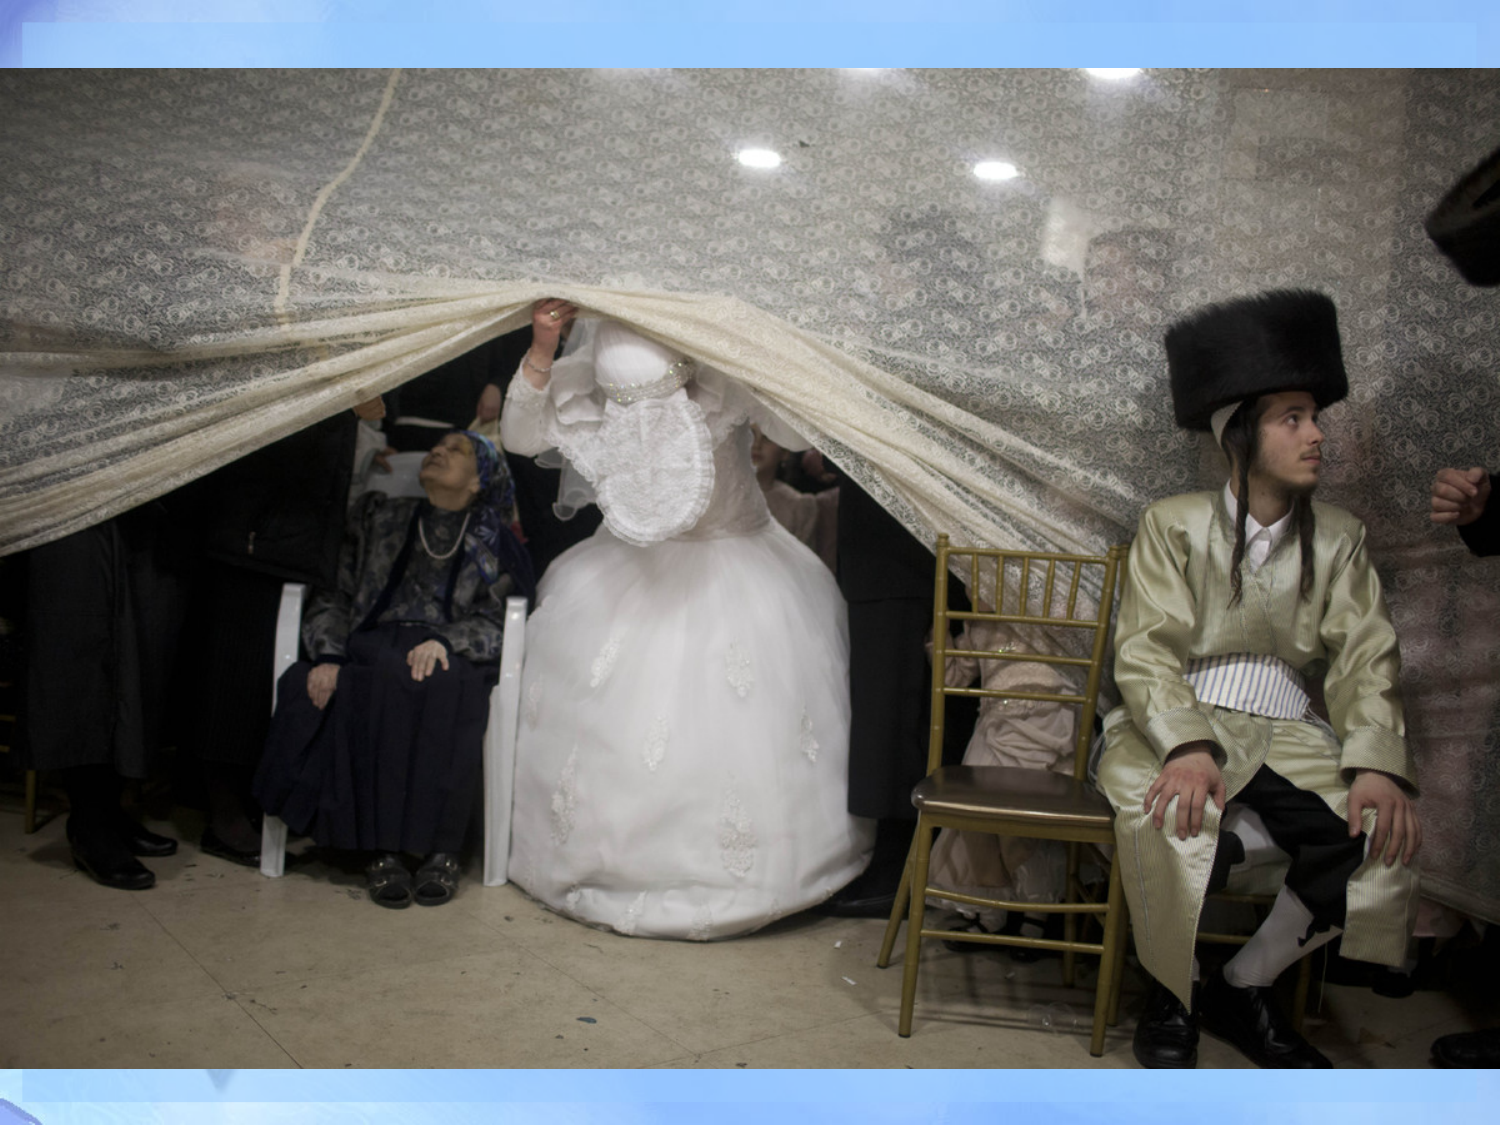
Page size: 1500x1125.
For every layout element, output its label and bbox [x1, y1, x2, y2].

picture [0, 0, 1500, 68]
picture [0, 1069, 1500, 1125]
list [0, 68, 1500, 1069]
